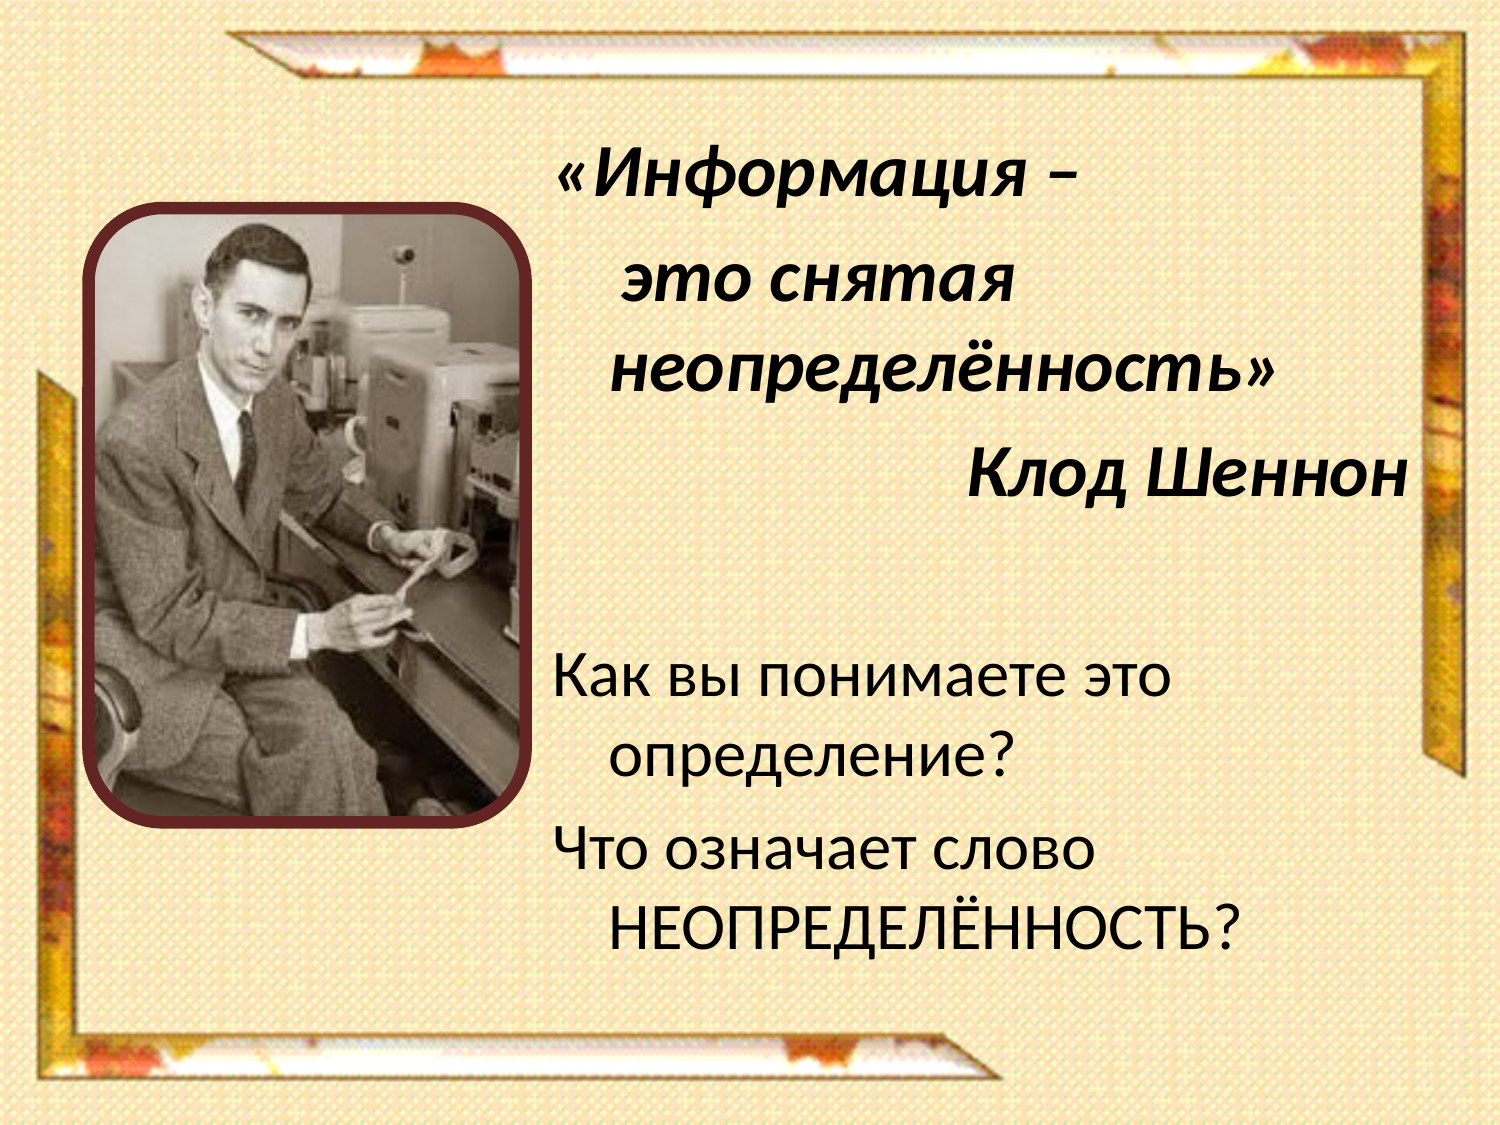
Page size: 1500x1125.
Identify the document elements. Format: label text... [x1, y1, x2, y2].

list «Информация – это снятая неопределённость» Клод Шеннон Как вы понимаете это определение? Что означает слово НЕОПРЕДЕЛЁННОСТЬ? [537, 113, 1425, 1005]
picture [0, 0, 1500, 1125]
